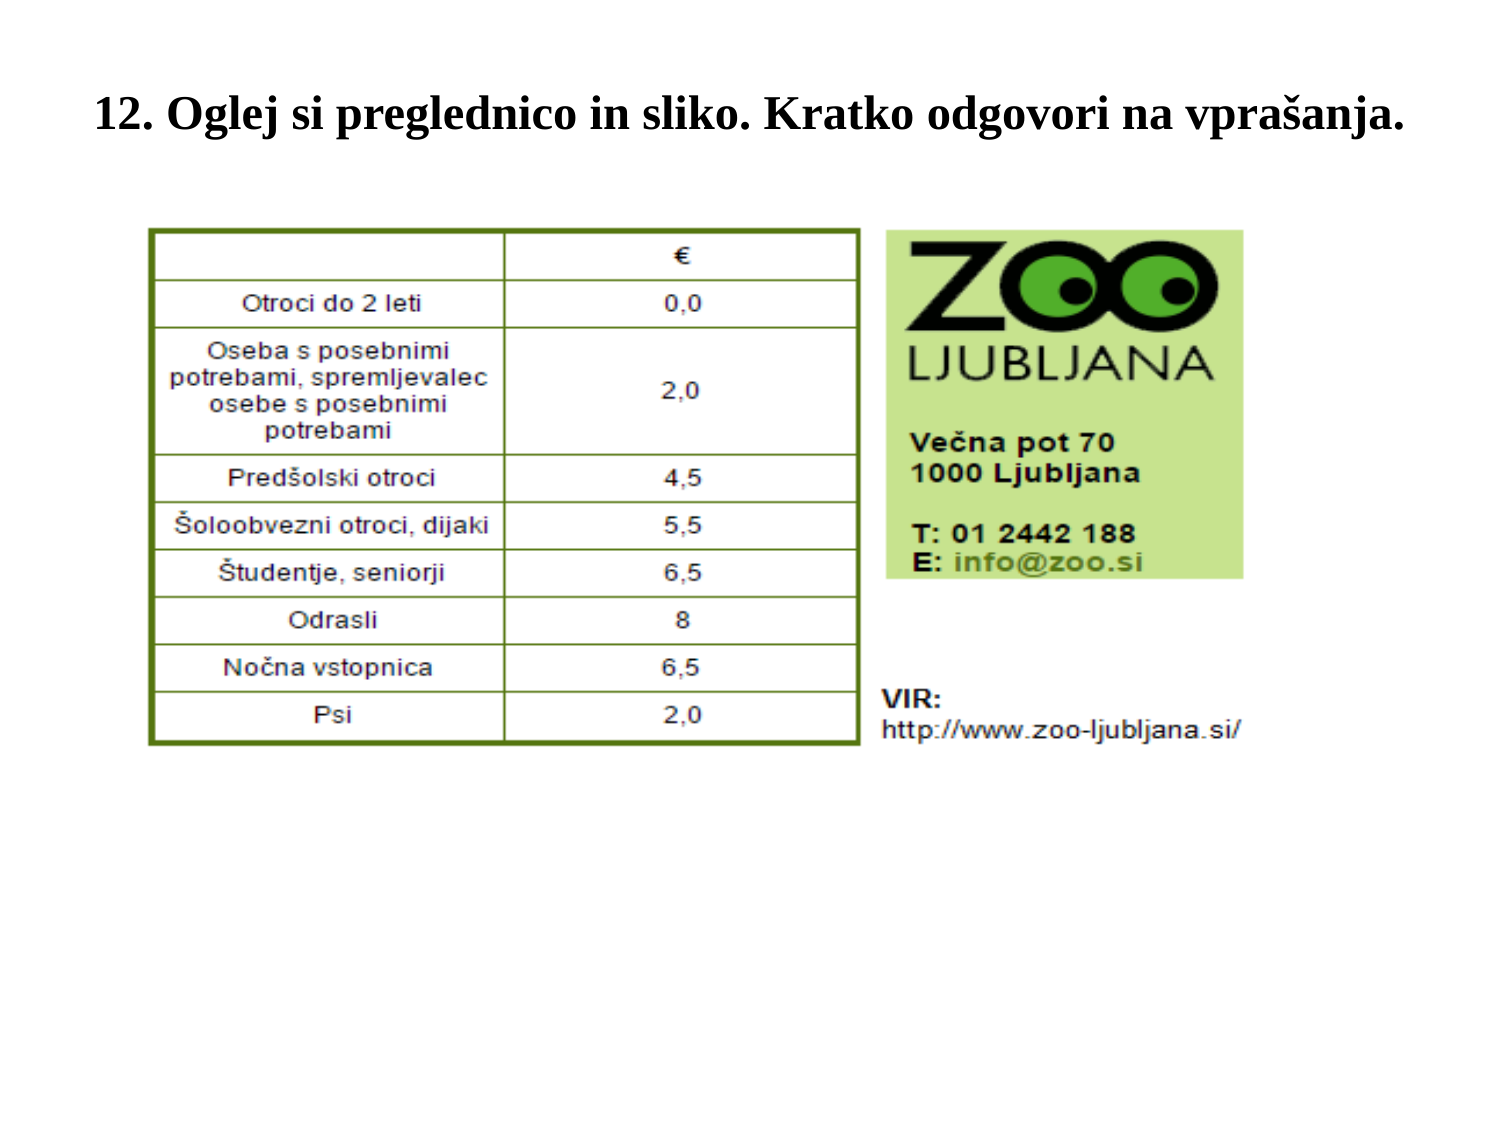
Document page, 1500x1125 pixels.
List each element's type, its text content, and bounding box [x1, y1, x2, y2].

title 12. Oglej si preglednico in sliko. Kratko odgovori na vprašanja. [75, 45, 1425, 233]
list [135, 219, 1259, 752]
